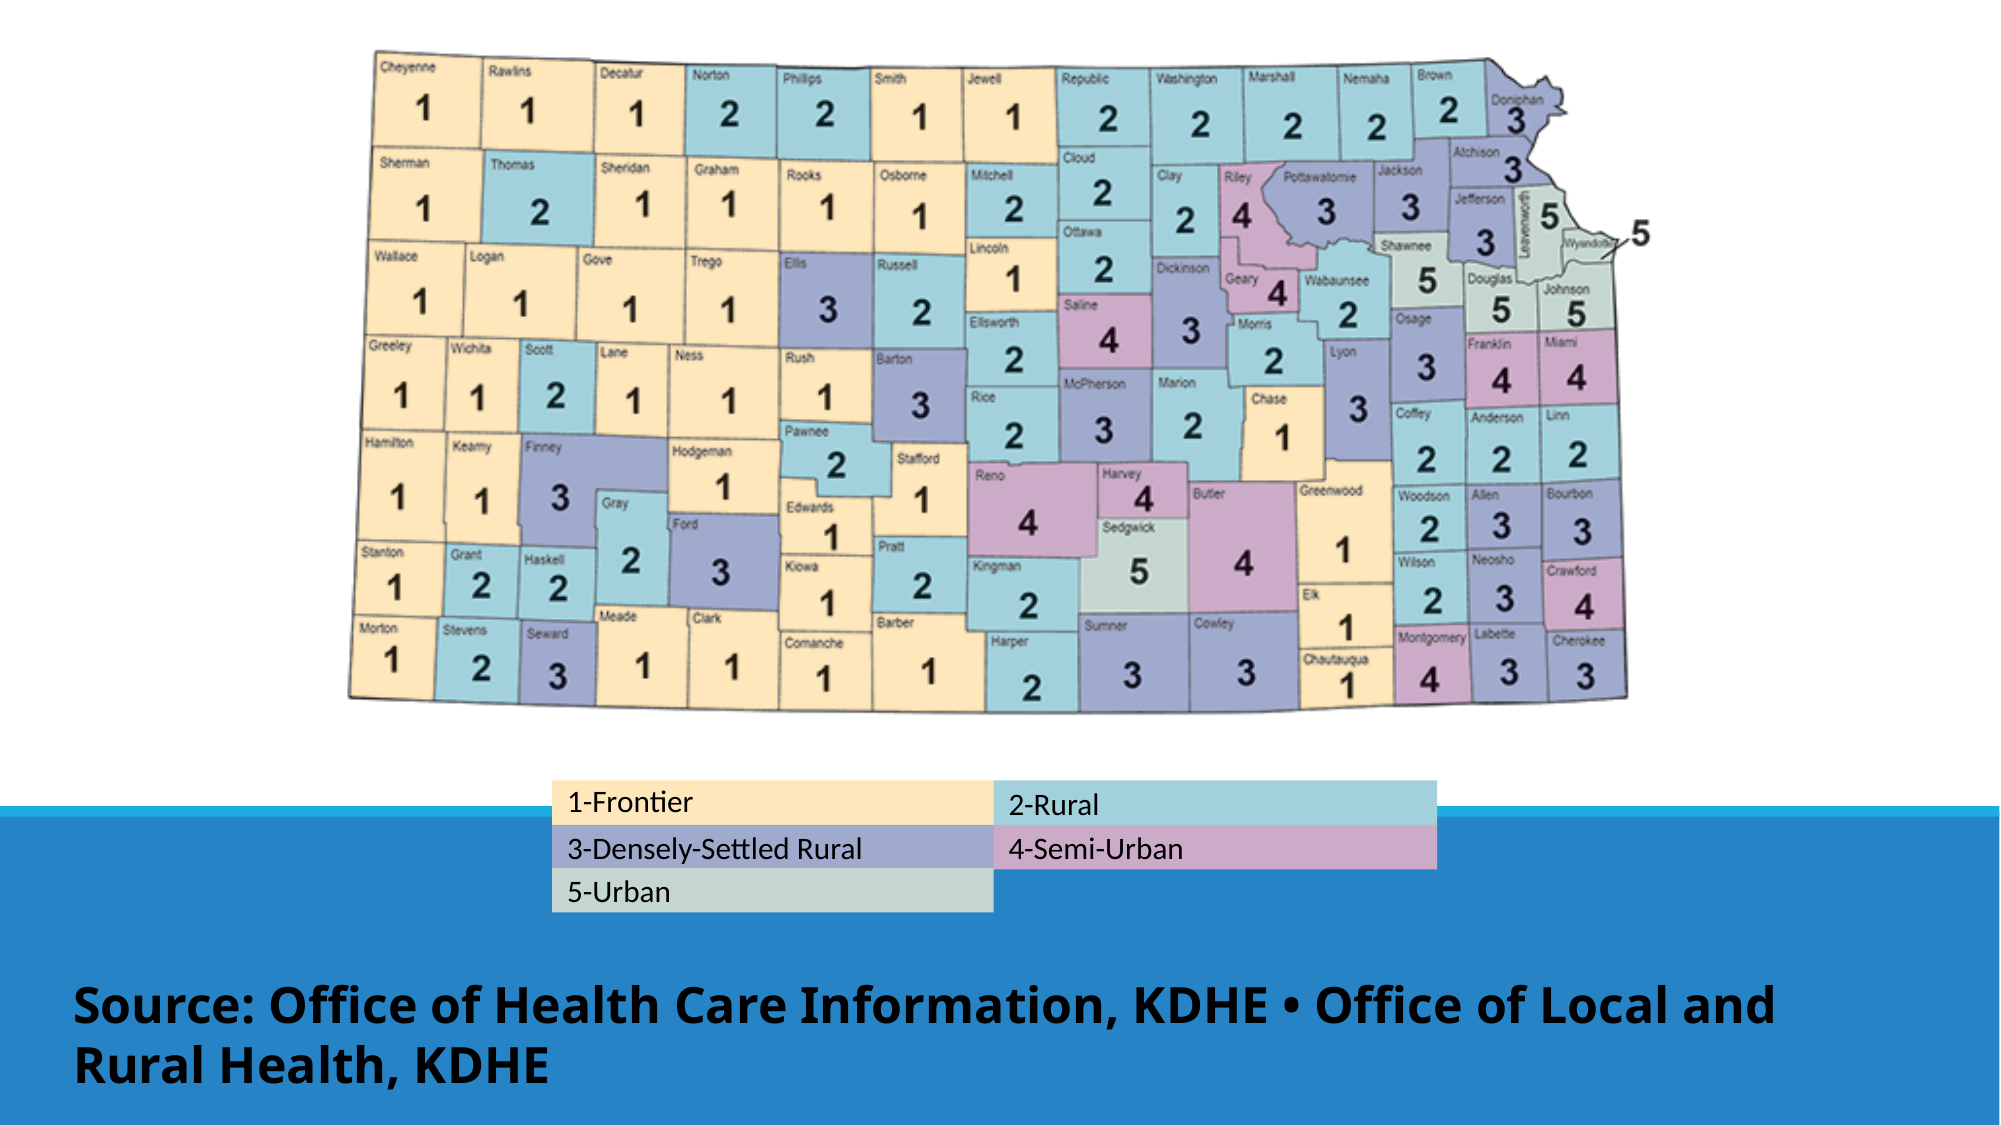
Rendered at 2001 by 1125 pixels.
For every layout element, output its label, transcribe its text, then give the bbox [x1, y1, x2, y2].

picture [318, 39, 1682, 738]
list 1-Frontier [552, 780, 993, 824]
text_box 4-Semi-Urban [993, 824, 1438, 870]
text_box 3-Densely-Settled Rural [552, 824, 993, 867]
text_box 5-Urban [552, 867, 994, 913]
text_box 2-Rural [993, 780, 1438, 824]
text_box Source: Office of Health Care Information, KDHE • Office of Local and Rural Health, KDHE [58, 971, 1930, 1102]
